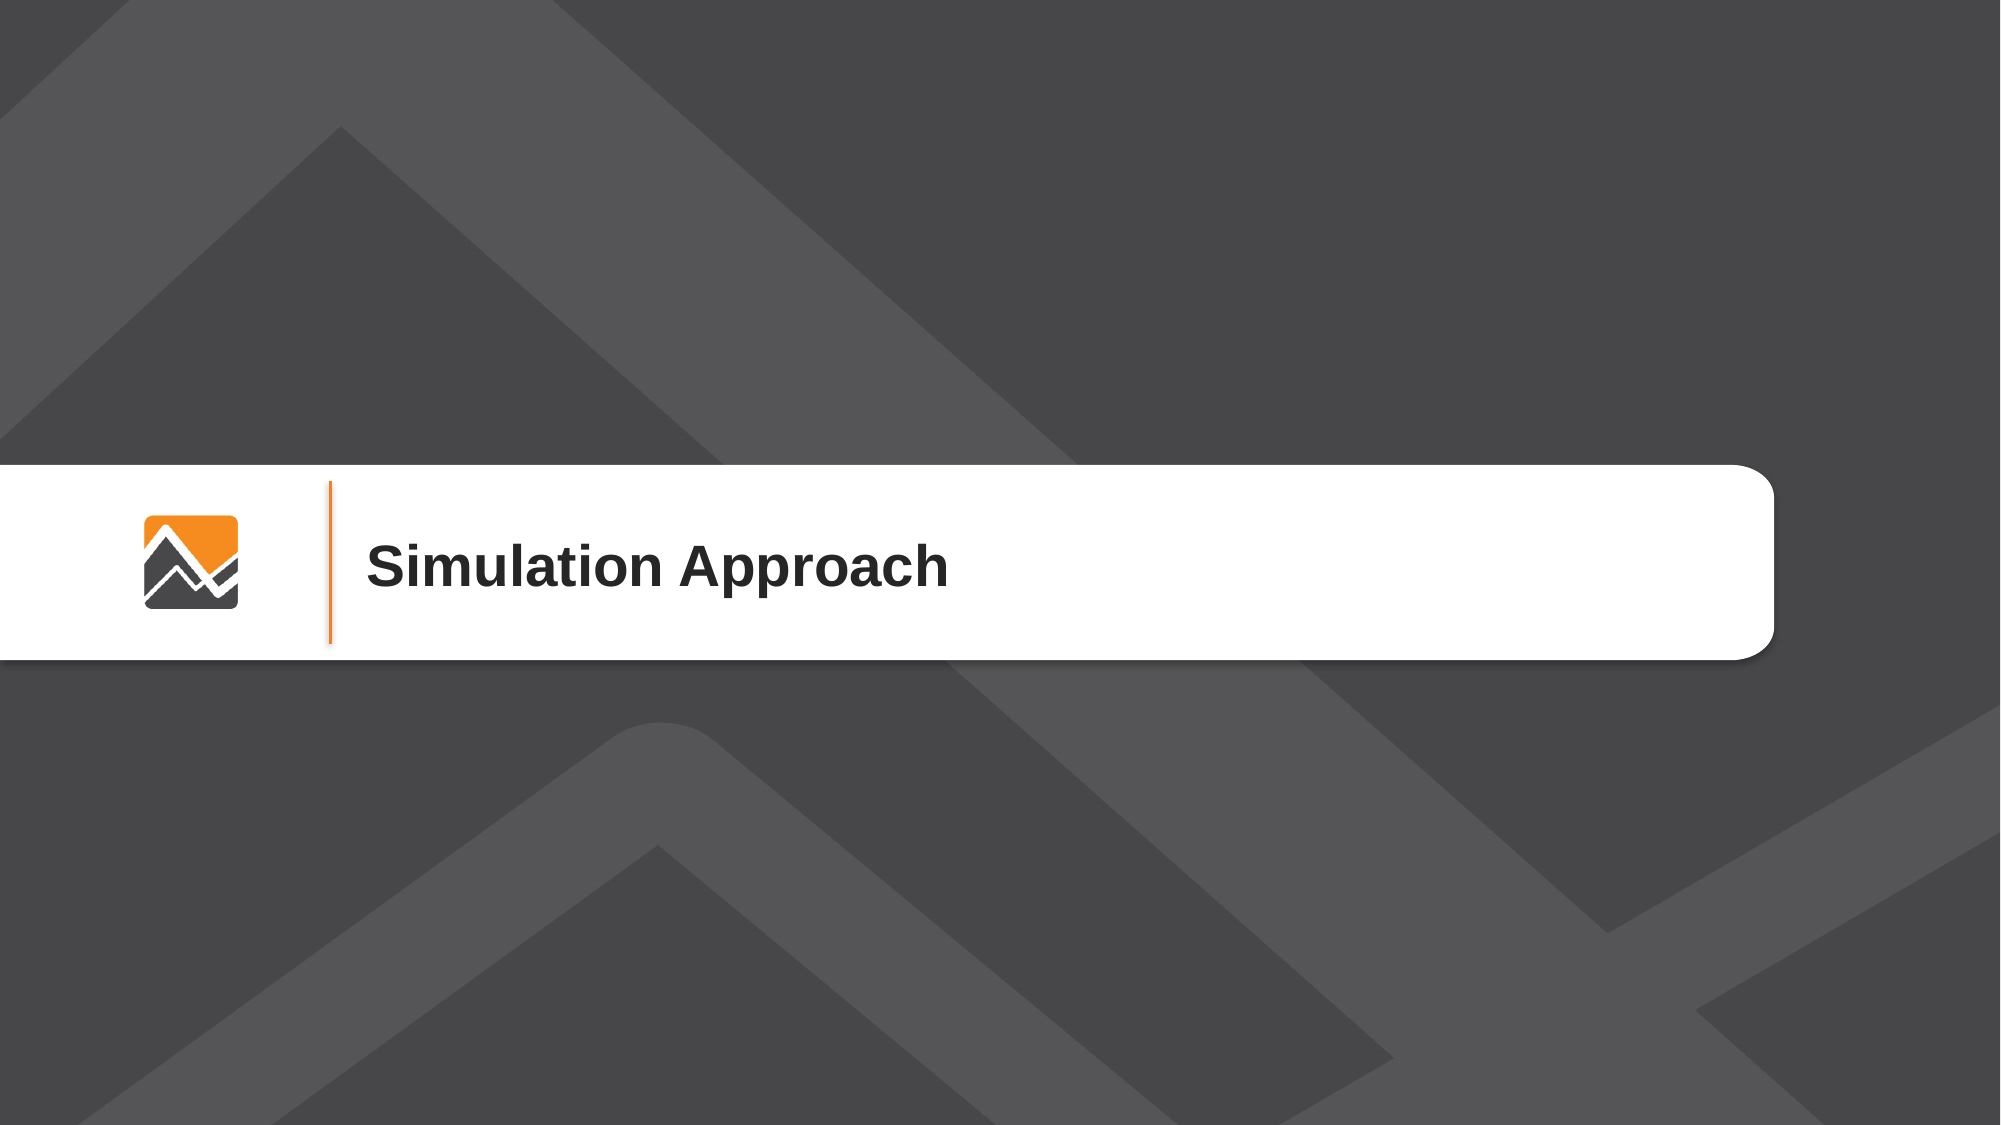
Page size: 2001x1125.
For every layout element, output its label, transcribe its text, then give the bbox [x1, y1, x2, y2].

picture [0, 0, 2001, 1125]
picture [144, 515, 238, 609]
list Simulation Approach [351, 480, 1568, 646]
